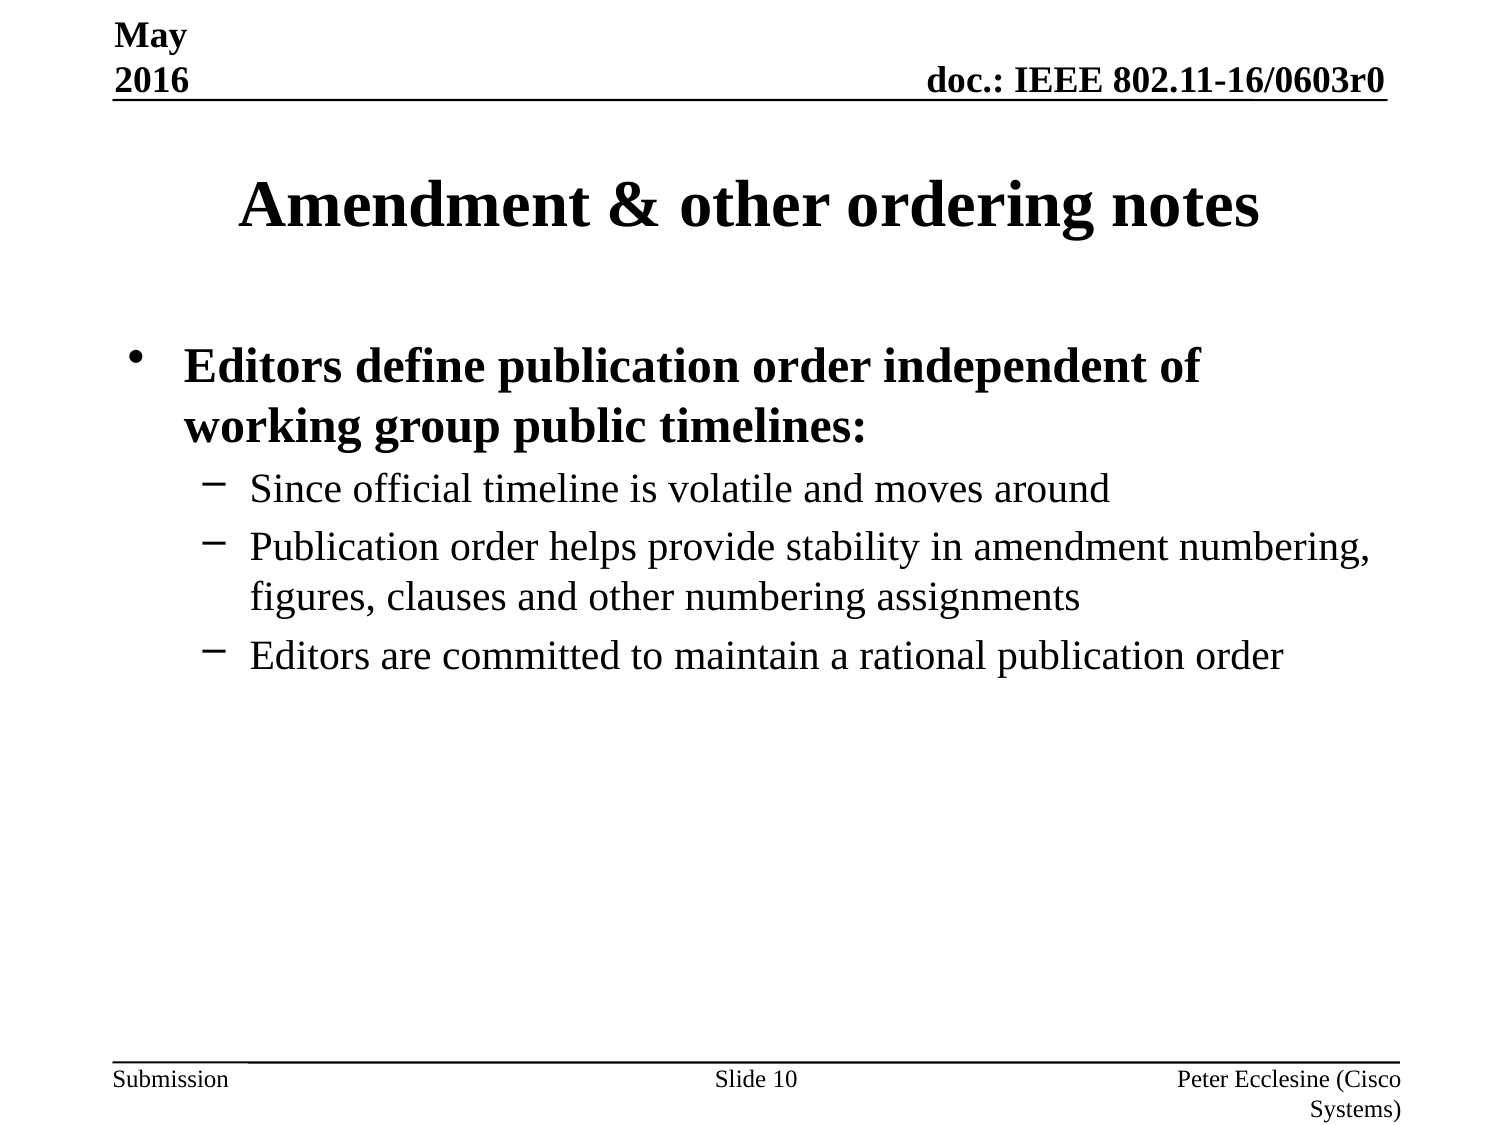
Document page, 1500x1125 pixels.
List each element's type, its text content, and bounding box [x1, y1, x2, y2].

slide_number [114, 54, 265, 101]
slide_number Slide 10 [714, 1061, 798, 1093]
footer Peter Ecclesine (Cisco Systems) [1164, 1061, 1402, 1093]
list Editors define publication order independent of working group public timelines: Since official timeline is volatile and moves around Publication order helps provide stability in amendment numbering, figures, clauses and other numbering assignments Editors are committed to maintain a rational publication order [112, 324, 1388, 1051]
title Amendment & other ordering notes [112, 112, 1388, 288]
